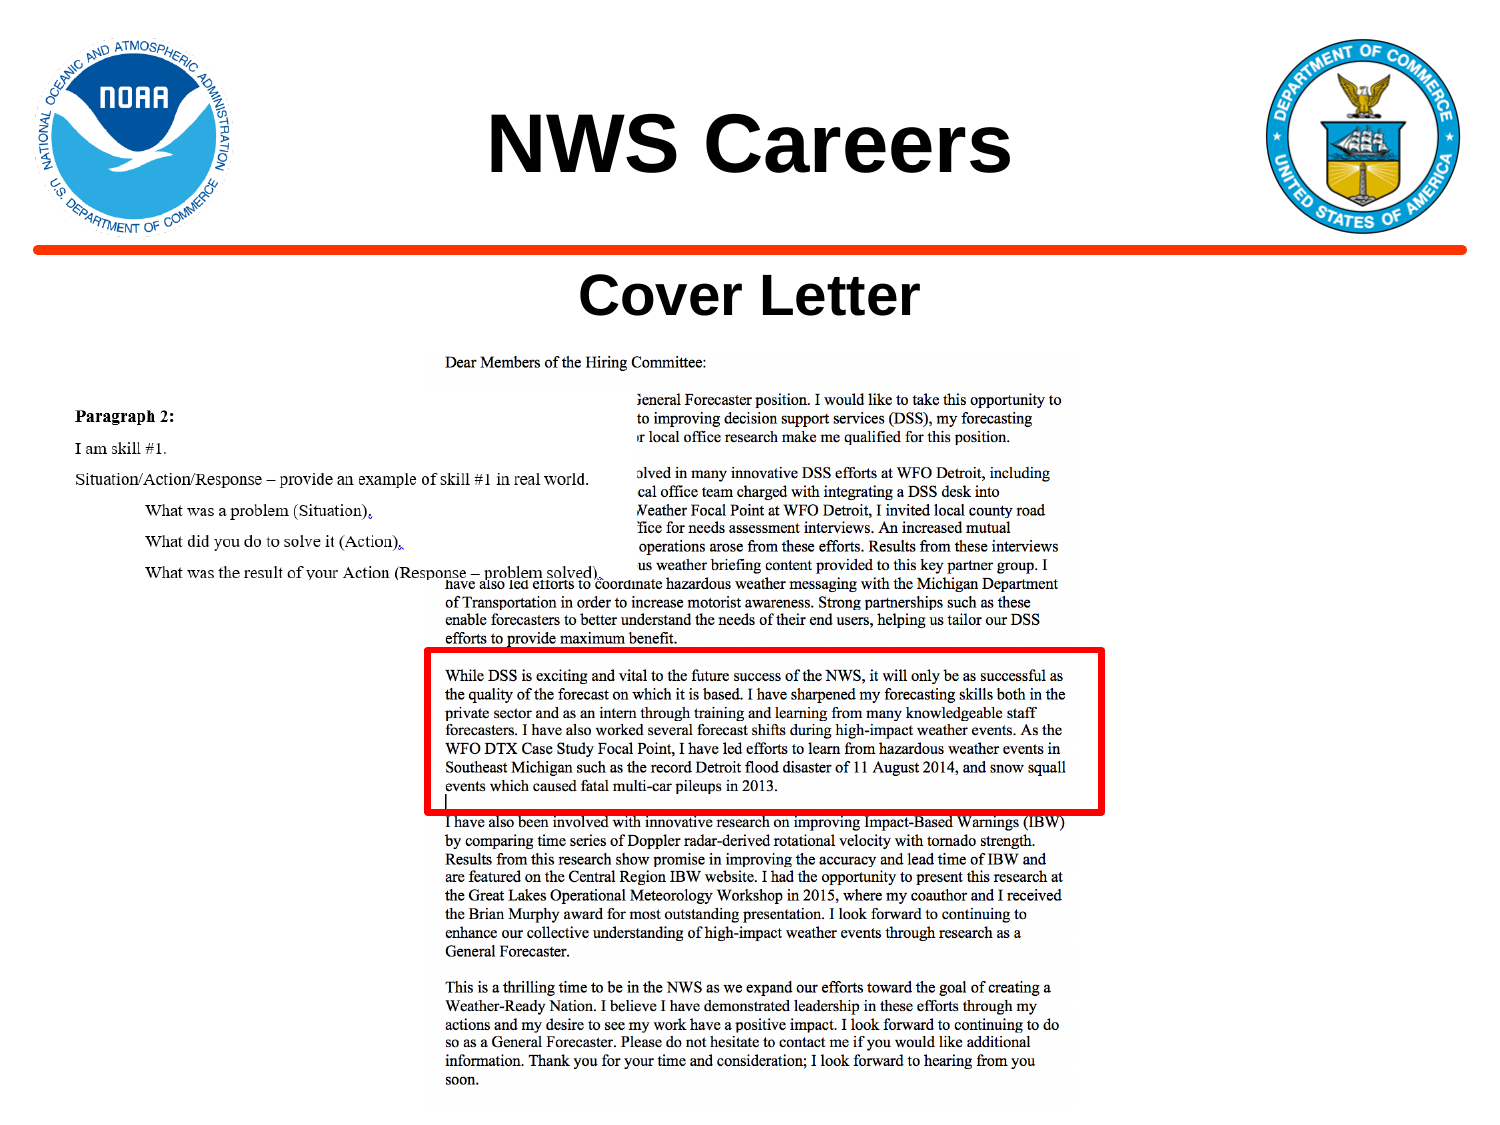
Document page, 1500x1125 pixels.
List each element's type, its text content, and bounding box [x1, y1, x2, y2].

picture [1425, 97, 1437, 176]
picture [33, 36, 233, 237]
picture [1428, 163, 1448, 188]
text_box [1080, 648, 1104, 815]
picture [49, 335, 1075, 1120]
text_box Cover Letter [0, 249, 1500, 335]
picture [1426, 80, 1452, 121]
picture [1440, 155, 1451, 164]
picture [1425, 189, 1435, 197]
title NWS Careers [75, 45, 1425, 233]
picture [1262, 37, 1463, 237]
picture [1425, 75, 1431, 82]
